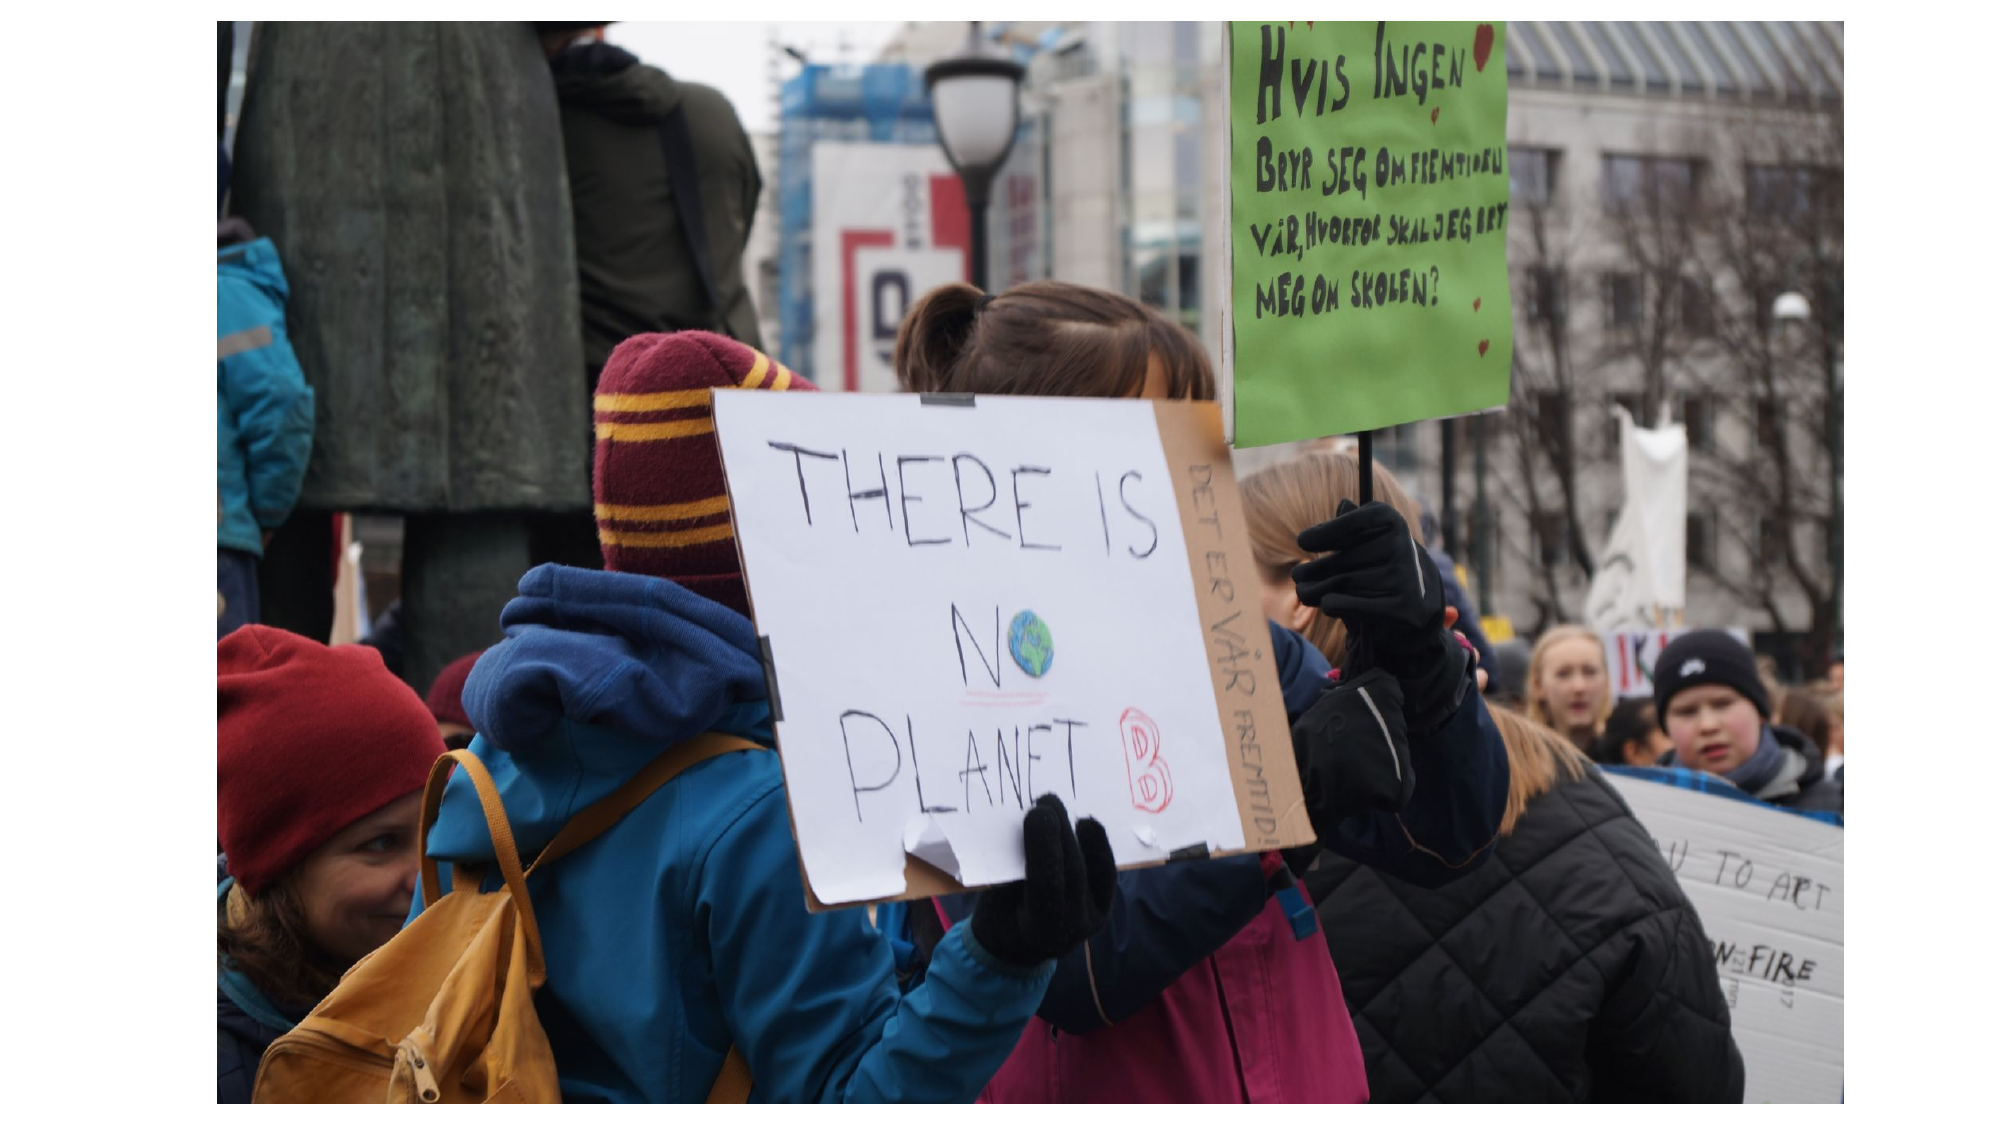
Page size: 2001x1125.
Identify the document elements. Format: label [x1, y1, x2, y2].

picture [217, 21, 1844, 1104]
